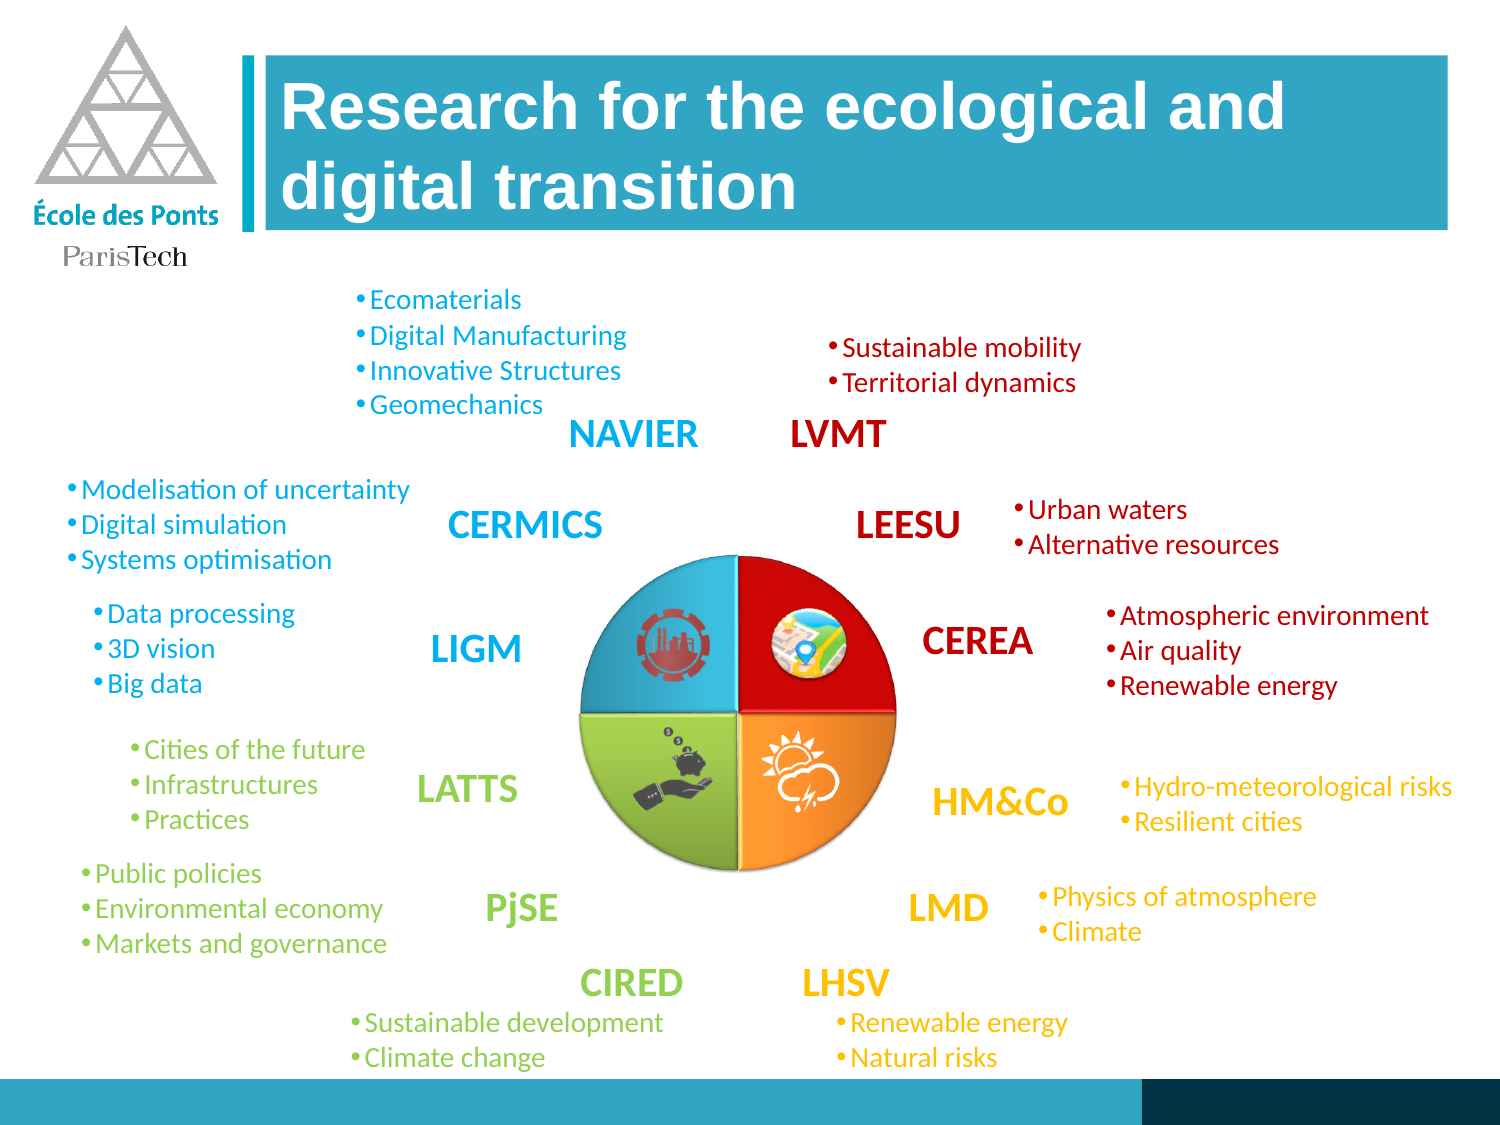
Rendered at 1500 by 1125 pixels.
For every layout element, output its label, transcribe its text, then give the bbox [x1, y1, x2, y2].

text_box LMD [893, 872, 1005, 938]
text_box LVMT [775, 398, 902, 464]
text_box LATTS [402, 753, 534, 818]
text_box Renewable energy Natural risks [821, 995, 1084, 1078]
text_box CERMICS [433, 489, 619, 555]
picture [34, 25, 218, 266]
text_box HM&Co [917, 766, 1085, 832]
text_box NAVIER [553, 398, 714, 464]
picture [570, 552, 901, 876]
text_box PjSE [470, 872, 574, 938]
text_box Urban waters Alternative resources [999, 482, 1488, 568]
text_box Physics of atmosphere Climate [1023, 870, 1438, 955]
text_box Modelisation of uncertainty Digital simulation Systems optimisation [52, 462, 426, 583]
text_box Sustainable development Climate change [335, 995, 753, 1078]
text_box Ecomaterials Digital Manufacturing Innovative Structures Geomechanics [341, 273, 913, 429]
text_box CIRED [565, 947, 699, 1012]
text_box [241, 54, 255, 233]
text_box Hydro-meteorological risks Resilient cities [1105, 759, 1468, 845]
text_box [1141, 1078, 1500, 1125]
text_box LHSV [787, 947, 906, 1012]
text_box LIGM [416, 613, 538, 679]
text_box Cities of the future Infrastructures Practices [115, 722, 381, 843]
text_box CEREA [907, 605, 1049, 671]
text_box Data processing 3D vision Big data [78, 586, 499, 707]
text_box Sustainable mobility Territorial dynamics [813, 320, 1372, 406]
text_box Public policies Environmental economy Markets and governance [66, 847, 539, 967]
text_box Atmospheric environment Air quality Renewable energy [1091, 589, 1500, 709]
text_box LEESU [841, 489, 977, 555]
text_box Research for the ecological and digital transition [265, 55, 1448, 231]
text_box [0, 1078, 1141, 1125]
